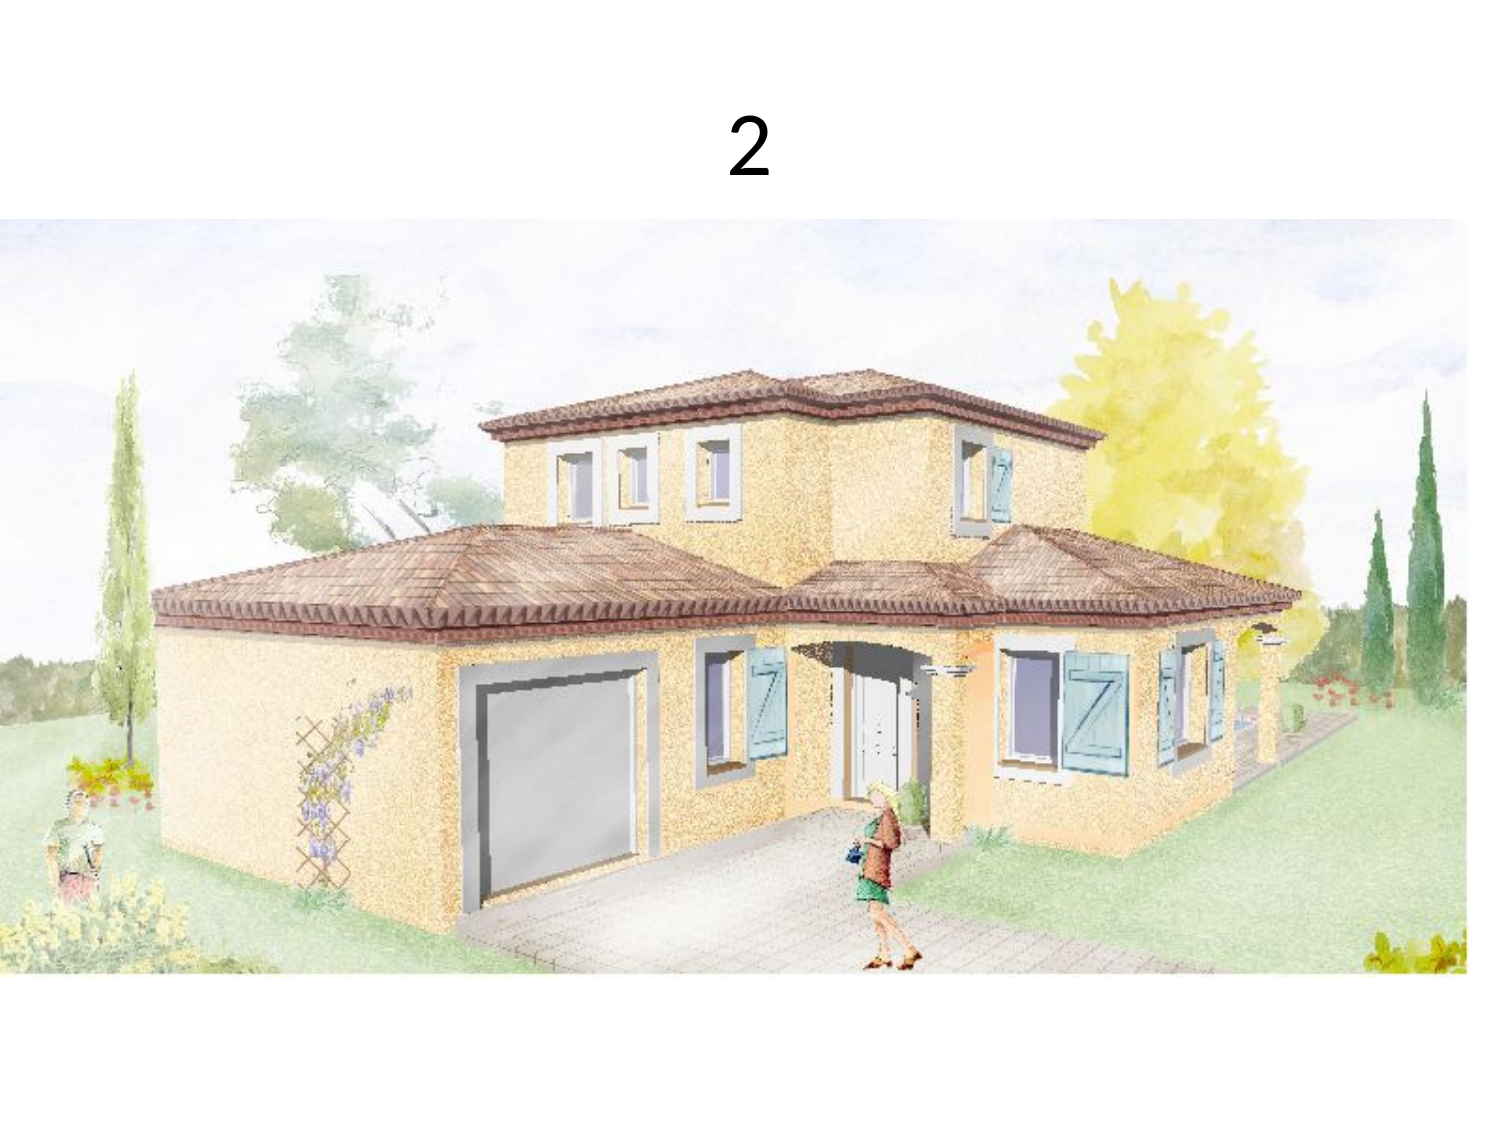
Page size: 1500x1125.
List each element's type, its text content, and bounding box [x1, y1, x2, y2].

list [0, 219, 1469, 978]
title 2 [75, 45, 1425, 218]
